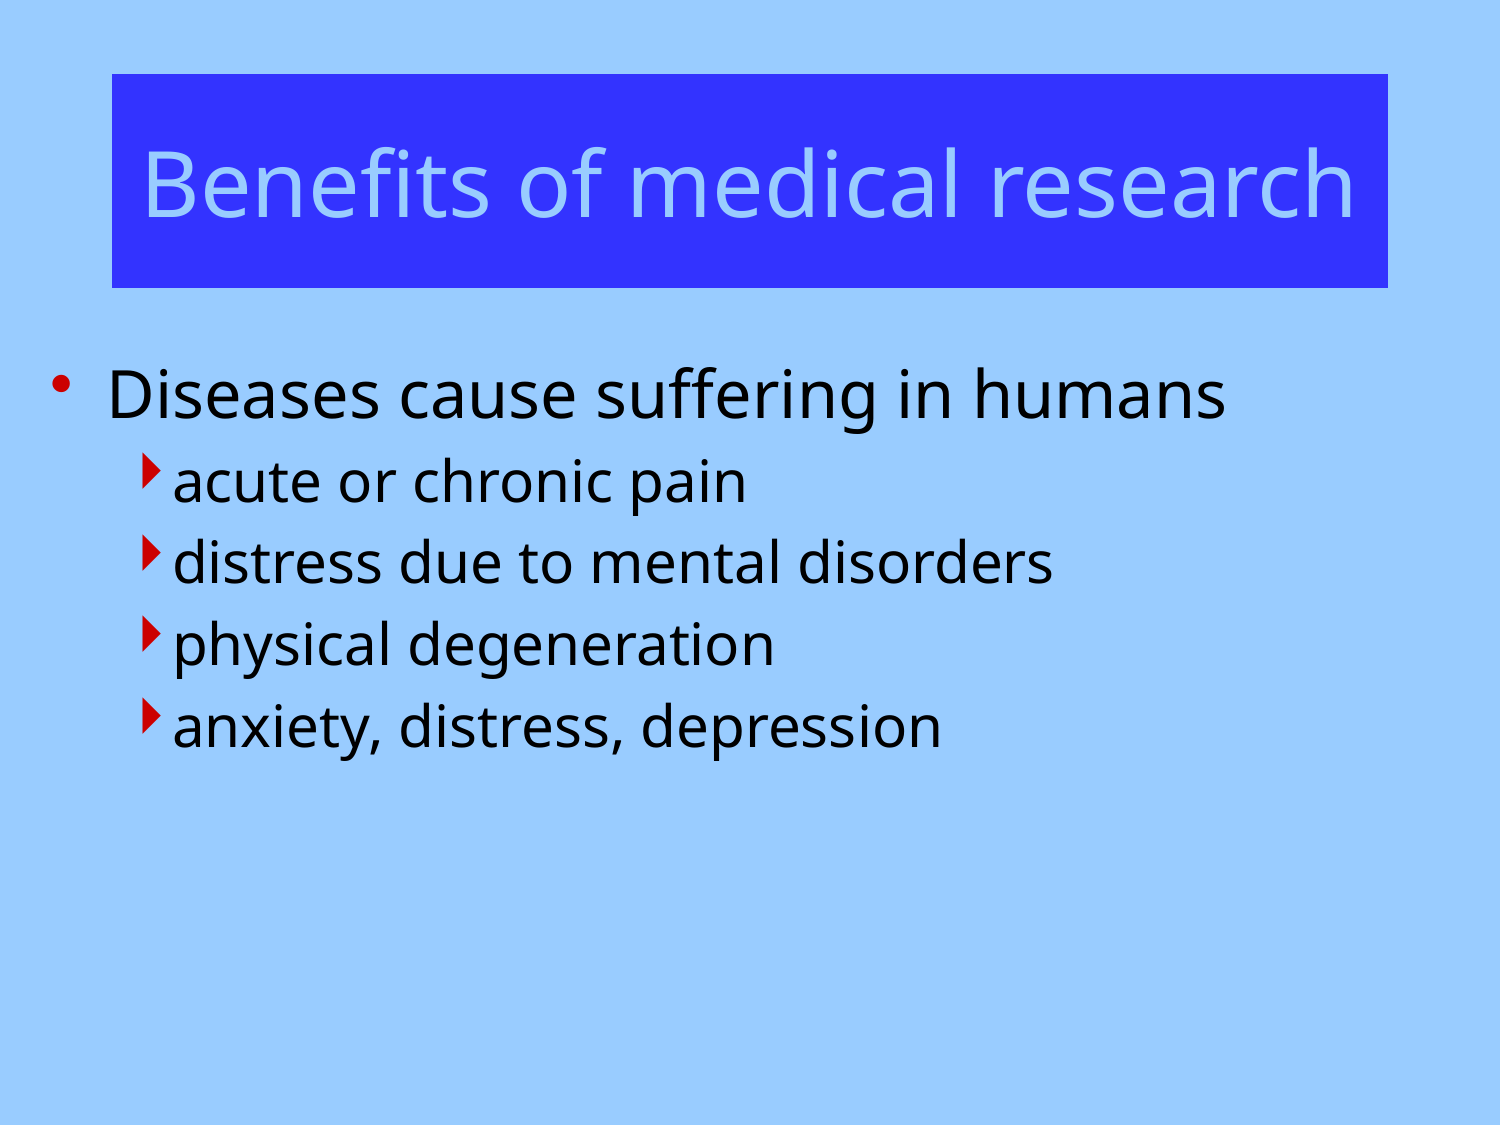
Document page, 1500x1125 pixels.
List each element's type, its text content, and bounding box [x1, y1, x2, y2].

title Benefits of medical research [112, 74, 1388, 288]
list Diseases cause suffering in humans acute or chronic pain distress due to mental disorders physical degeneration anxiety, distress, depression [34, 344, 1311, 1020]
